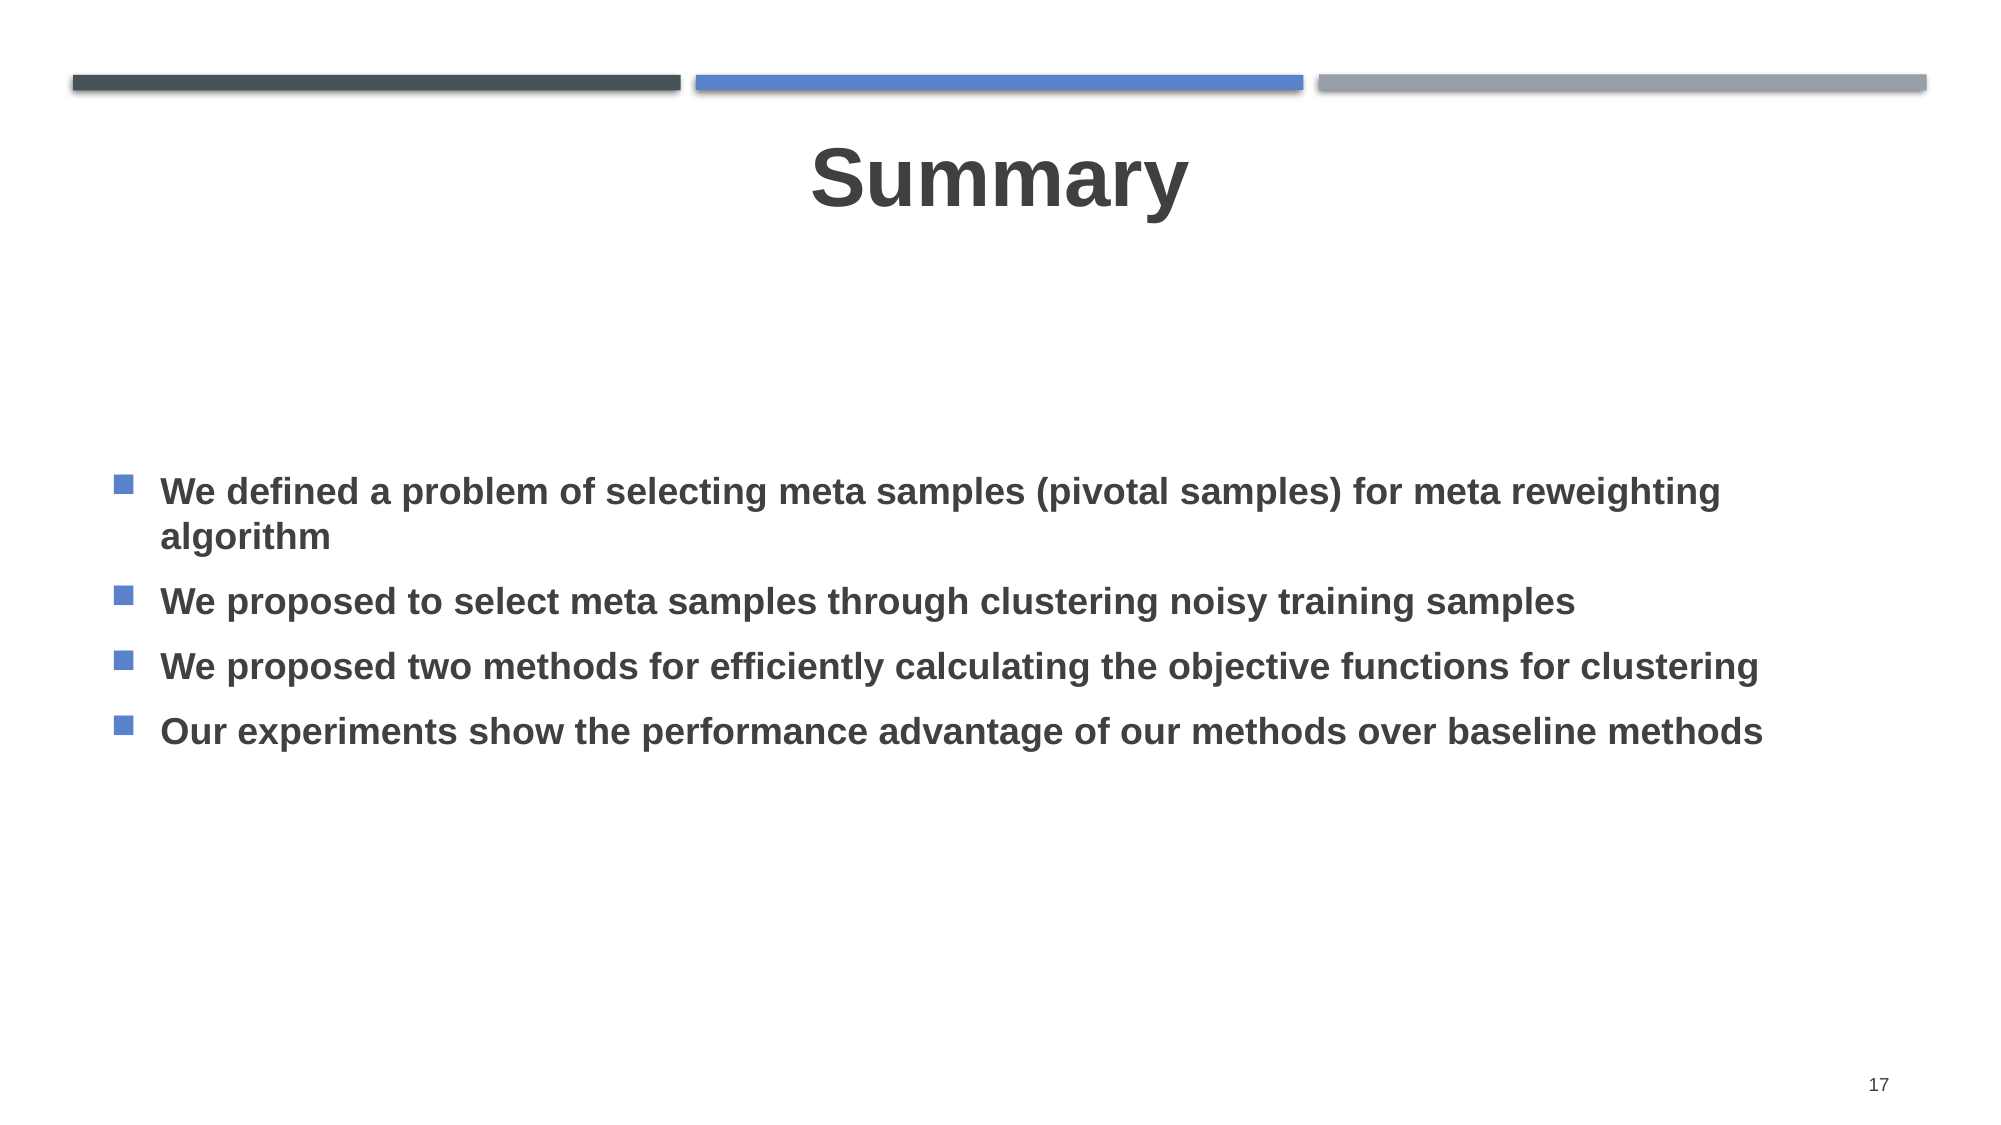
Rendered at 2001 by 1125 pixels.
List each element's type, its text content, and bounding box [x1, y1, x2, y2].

slide_number 17 [1732, 1053, 1905, 1114]
title Summary [95, 115, 1905, 239]
list We defined a problem of selecting meta samples (pivotal samples) for meta reweighting algorithm We proposed to select meta samples through clustering noisy training samples We proposed two methods for efficiently calculating the objective functions for clustering Our experiments show the performance advantage of our methods over baseline methods [95, 239, 1905, 981]
